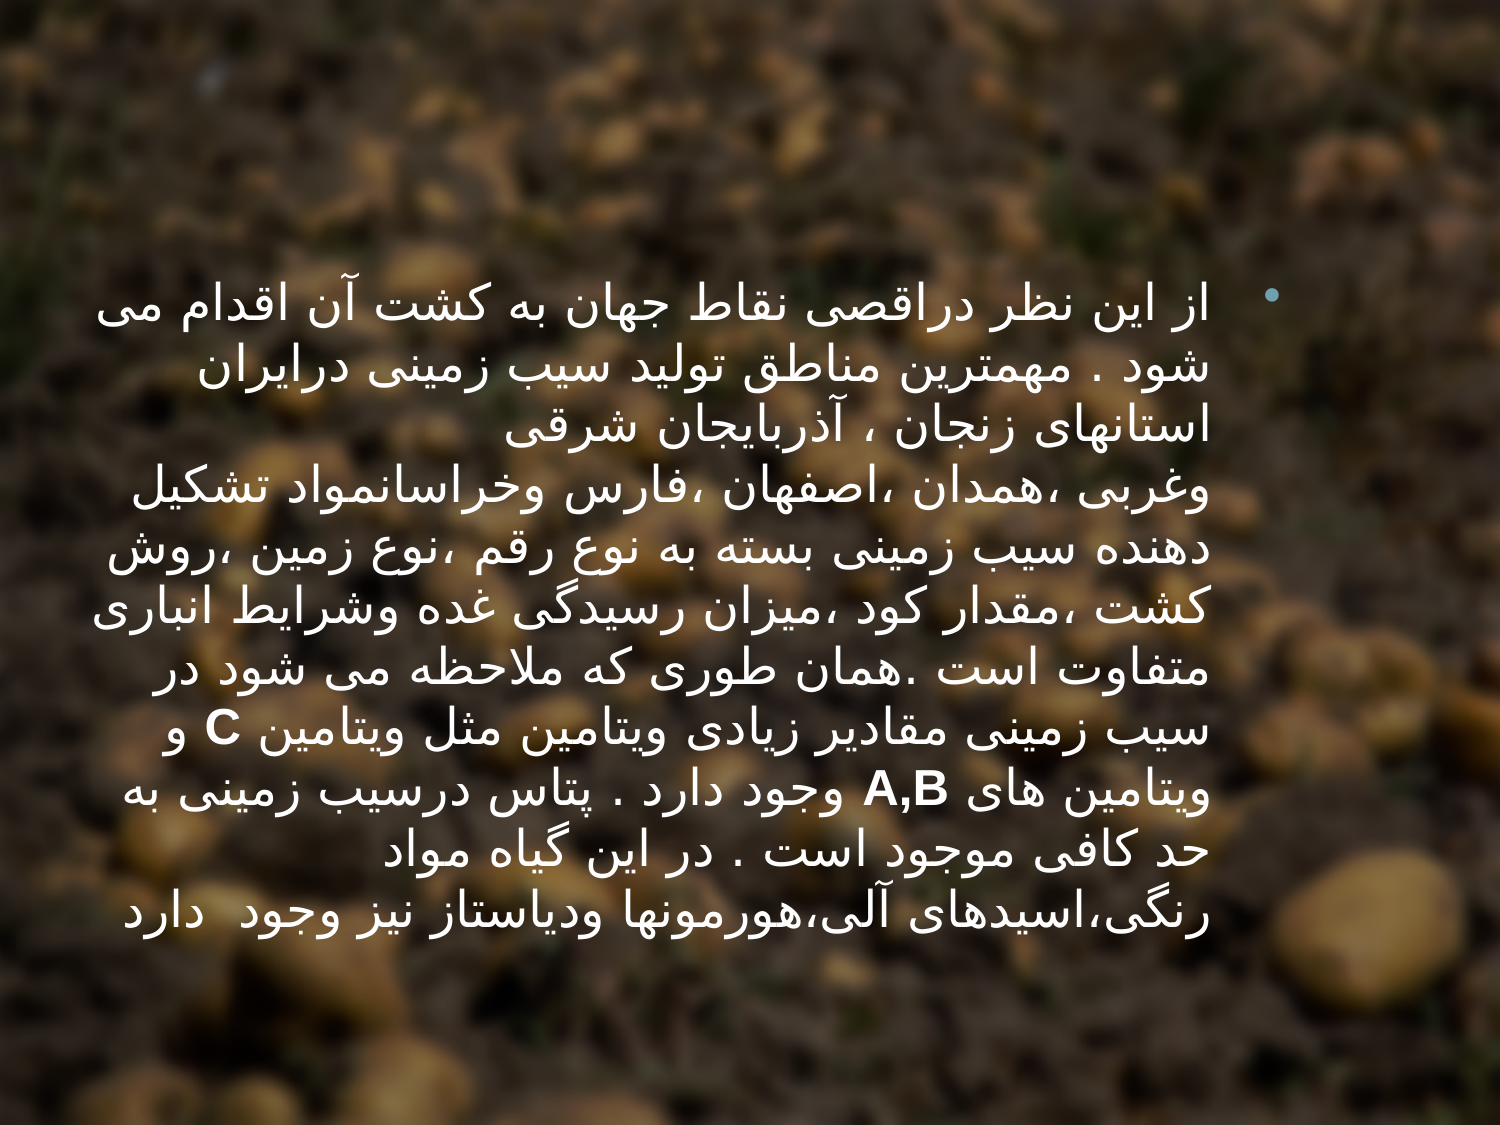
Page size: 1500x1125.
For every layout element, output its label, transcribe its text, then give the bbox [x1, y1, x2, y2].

list از این نظر دراقصی نقاط جهان به کشت آن اقدام می شود . مهمترین مناطق تولید سیب زمینی درایران استانهای زنجان ، آذربایجان شرقی وغربی ،همدان ،اصفهان ،فارس وخراسانمواد تشکیل دهنده سیب زمینی بسته به نوع رقم ،نوع زمین ،روش کشت ،مقدار کود ،میزان رسیدگی غده وشرایط انباری متفاوت است .همان طوری که ملاحظه می شود در سیب زمینی مقادیر زیادی ویتامین مثل ویتامین C و ویتامین های A,B وجود دارد . پتاس درسیب زمینی به حد کافی موجود است . در این گیاه مواد رنگی،اسیدهای آلی،هورمونها ودیاستاز نیز وجود دارد [75, 262, 1300, 1005]
picture [0, 0, 1500, 1125]
